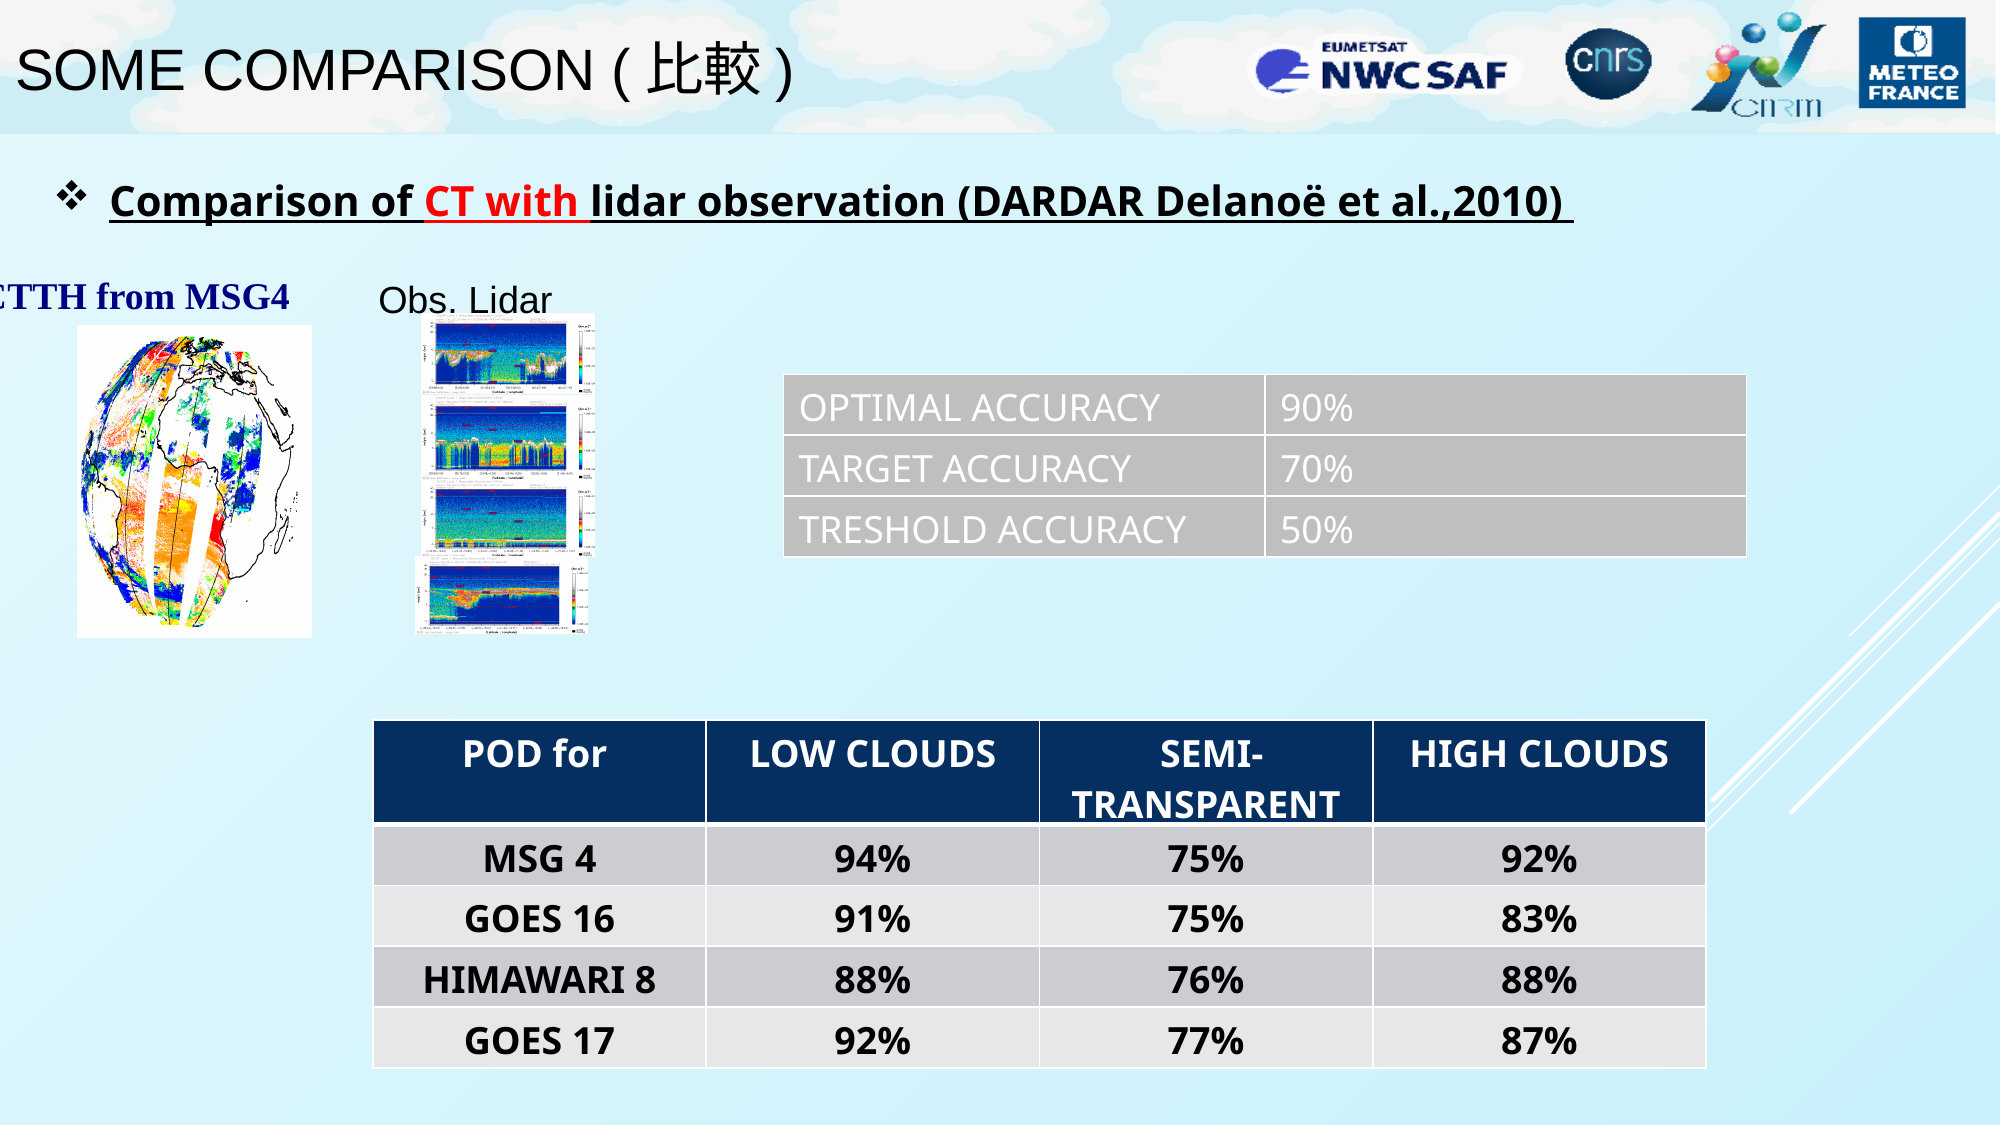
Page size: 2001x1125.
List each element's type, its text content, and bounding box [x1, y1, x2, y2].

table_header SEMI-TRANSPARENT [1040, 721, 1372, 822]
table_cell 91% [707, 886, 1039, 945]
table_cell 88% [707, 947, 1039, 1006]
table_cell TARGET ACCURACY [784, 436, 1264, 495]
table_header HIGH CLOUDS [1374, 721, 1705, 822]
table_cell 87% [1374, 1008, 1705, 1067]
table_header OPTIMAL ACCURACY [784, 375, 1264, 434]
table_cell 92% [1374, 827, 1705, 885]
table_cell TRESHOLD ACCURACY [784, 497, 1264, 556]
table_cell 50% [1266, 497, 1746, 556]
table_cell HIMAWARI 8 [374, 947, 705, 1006]
table_cell 70% [1266, 436, 1746, 495]
table_cell 83% [1374, 886, 1705, 945]
table_cell MSG 4 [374, 827, 705, 885]
table_header LOW CLOUDS [707, 721, 1039, 822]
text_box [51, 267, 595, 638]
table_cell 92% [707, 1008, 1039, 1067]
text_box Comparison of CT with lidar observation (DARDAR Delanoë et al.,2010) [38, 167, 1589, 233]
table_cell 94% [707, 827, 1039, 885]
table_cell 75% [1040, 827, 1372, 885]
table_cell 77% [1040, 1008, 1372, 1067]
table_header POD for [374, 721, 705, 822]
table_header 90% [1266, 375, 1746, 434]
title SOME COMPARISON (比較) [0, 0, 2000, 134]
table_cell GOES 17 [374, 1008, 705, 1067]
table_cell 75% [1040, 886, 1372, 945]
table_cell GOES 16 [374, 886, 705, 945]
table_cell 88% [1374, 947, 1705, 1006]
table_cell 76% [1040, 947, 1372, 1006]
